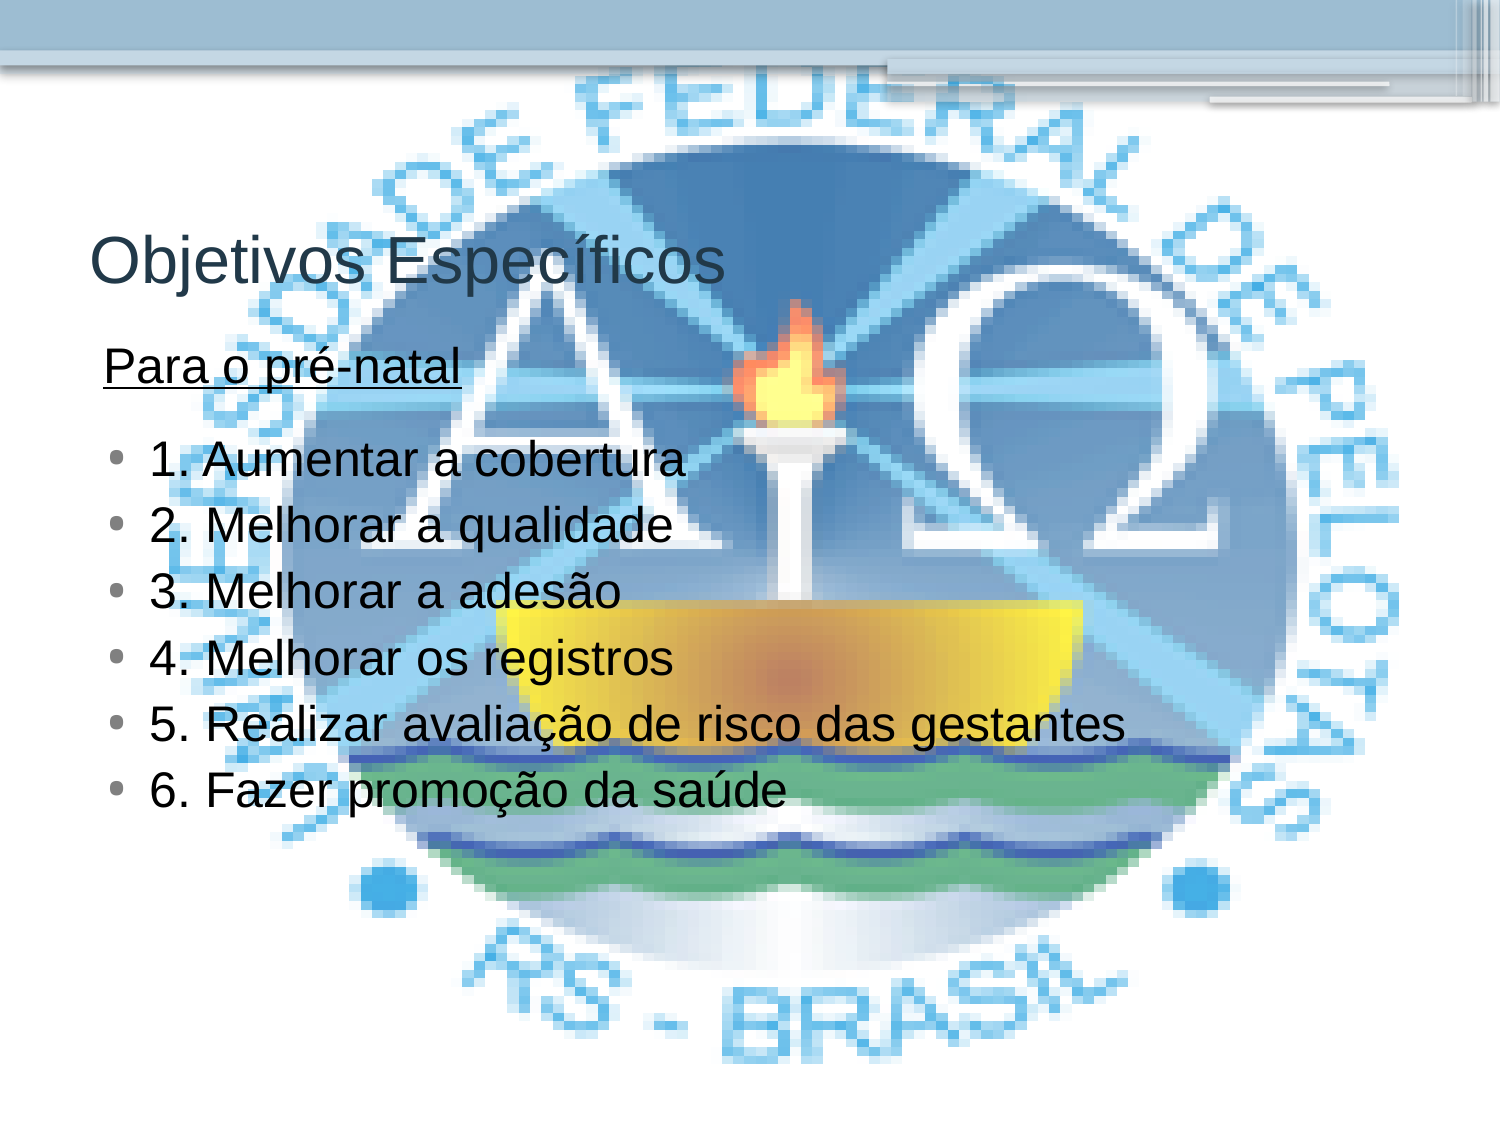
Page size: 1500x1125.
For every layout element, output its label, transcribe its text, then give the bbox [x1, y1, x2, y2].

title Objetivos Específicos [75, 187, 1425, 326]
list Para o pré-natal 1. Aumentar a cobertura 2. Melhorar a qualidade 3. Melhorar a adesão 4. Melhorar os registros 5. Realizar avaliação de risco das gestantes 6. Fazer promoção da saúde [75, 326, 1425, 1079]
